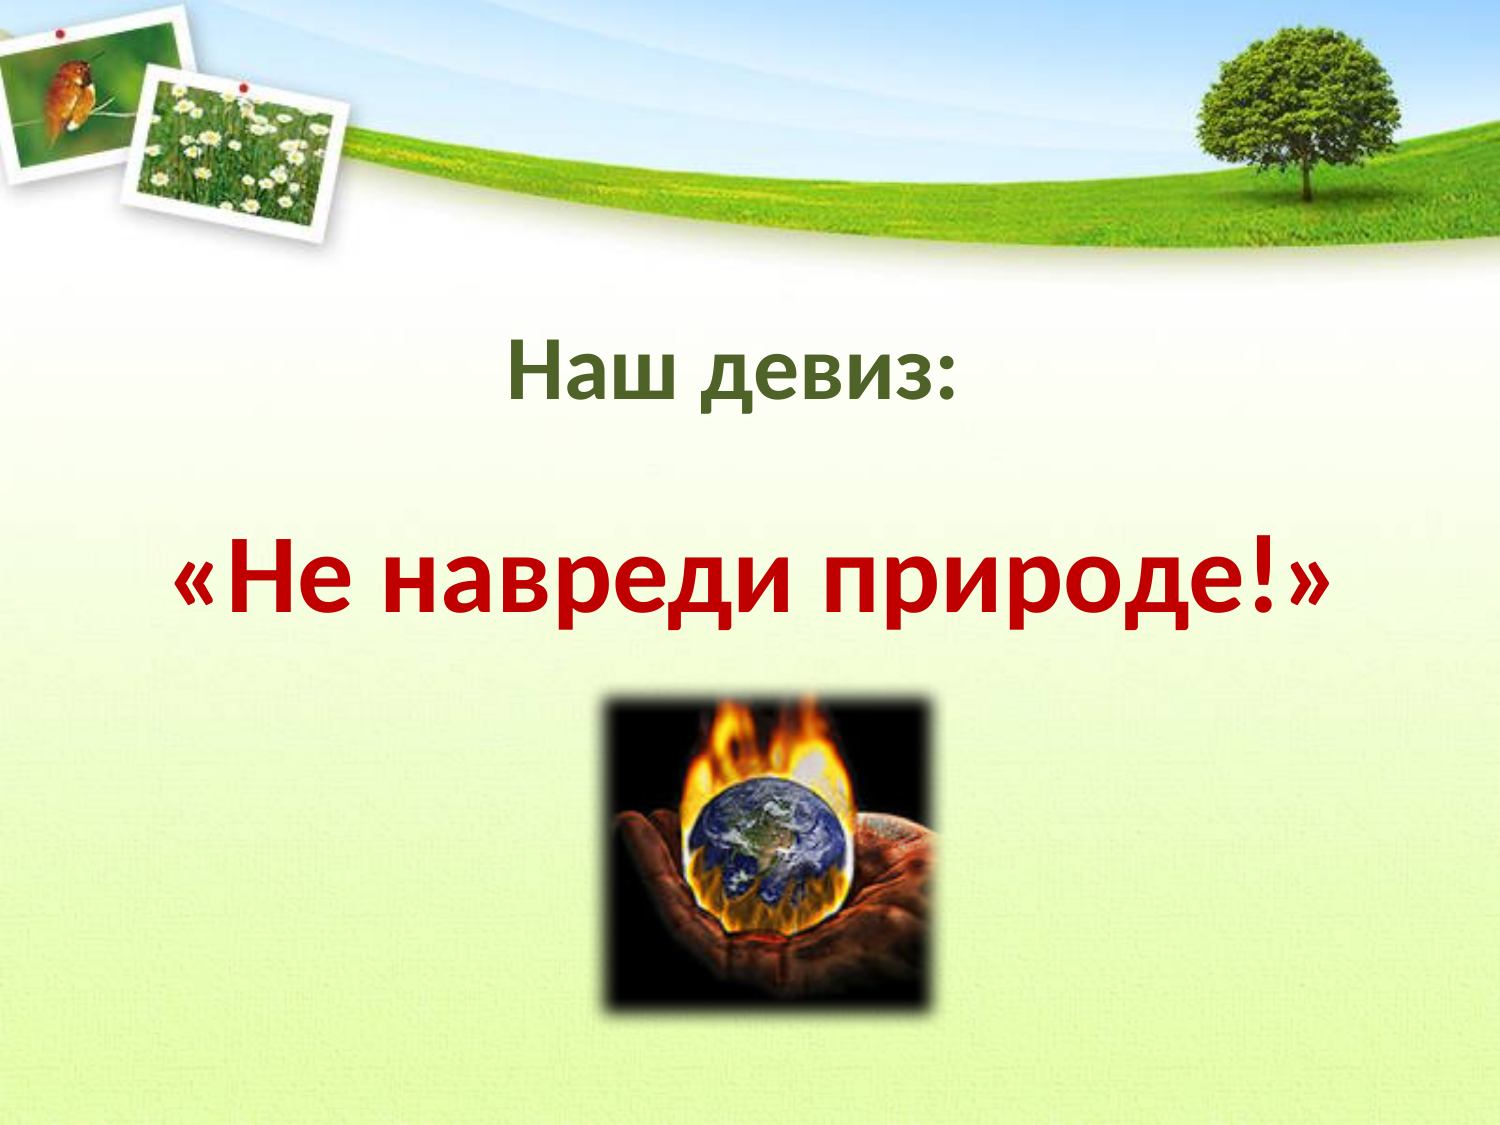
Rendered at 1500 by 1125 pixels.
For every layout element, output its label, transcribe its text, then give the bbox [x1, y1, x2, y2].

picture [0, 0, 1500, 1125]
title Наш девиз: [58, 269, 1409, 457]
text_box «Не навреди природе!» [151, 492, 1359, 643]
